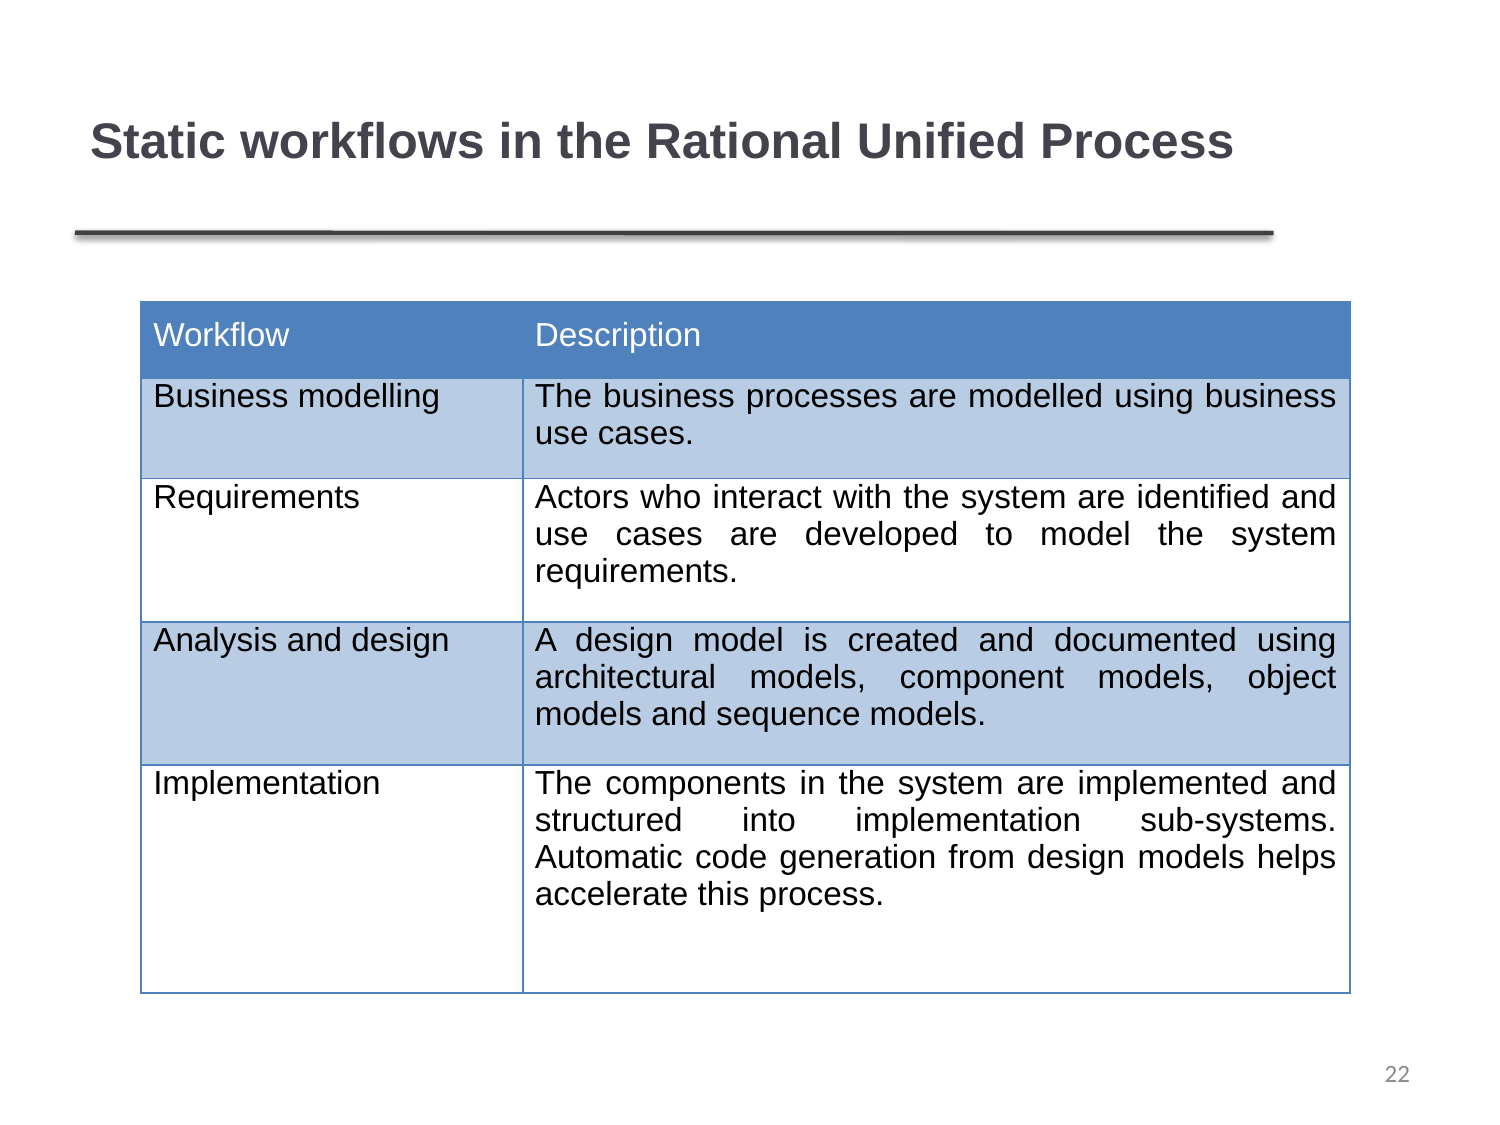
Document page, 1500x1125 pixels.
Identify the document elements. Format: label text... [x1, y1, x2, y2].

table_cell Implementation [142, 766, 522, 992]
table_header Workflow [142, 302, 522, 377]
table_cell A design model is created and documented using architectural models, component models, object models and sequence models. [524, 623, 1349, 764]
title Static workflows in the Rational Unified Process [74, 44, 1272, 233]
table_cell Actors who interact with the system are identified and use cases are developed to model the system requirements. [524, 479, 1349, 621]
table_cell Requirements [142, 479, 522, 621]
slide_number 22 [1074, 1042, 1425, 1103]
table_cell Analysis and design [142, 623, 522, 764]
table_header Description [524, 302, 1349, 377]
table_cell Business modelling [142, 379, 522, 478]
table_cell The components in the system are implemented and structured into implementation sub-systems. Automatic code generation from design models helps accelerate this process. [524, 766, 1349, 992]
table_cell The business processes are modelled using business use cases. [524, 379, 1349, 478]
